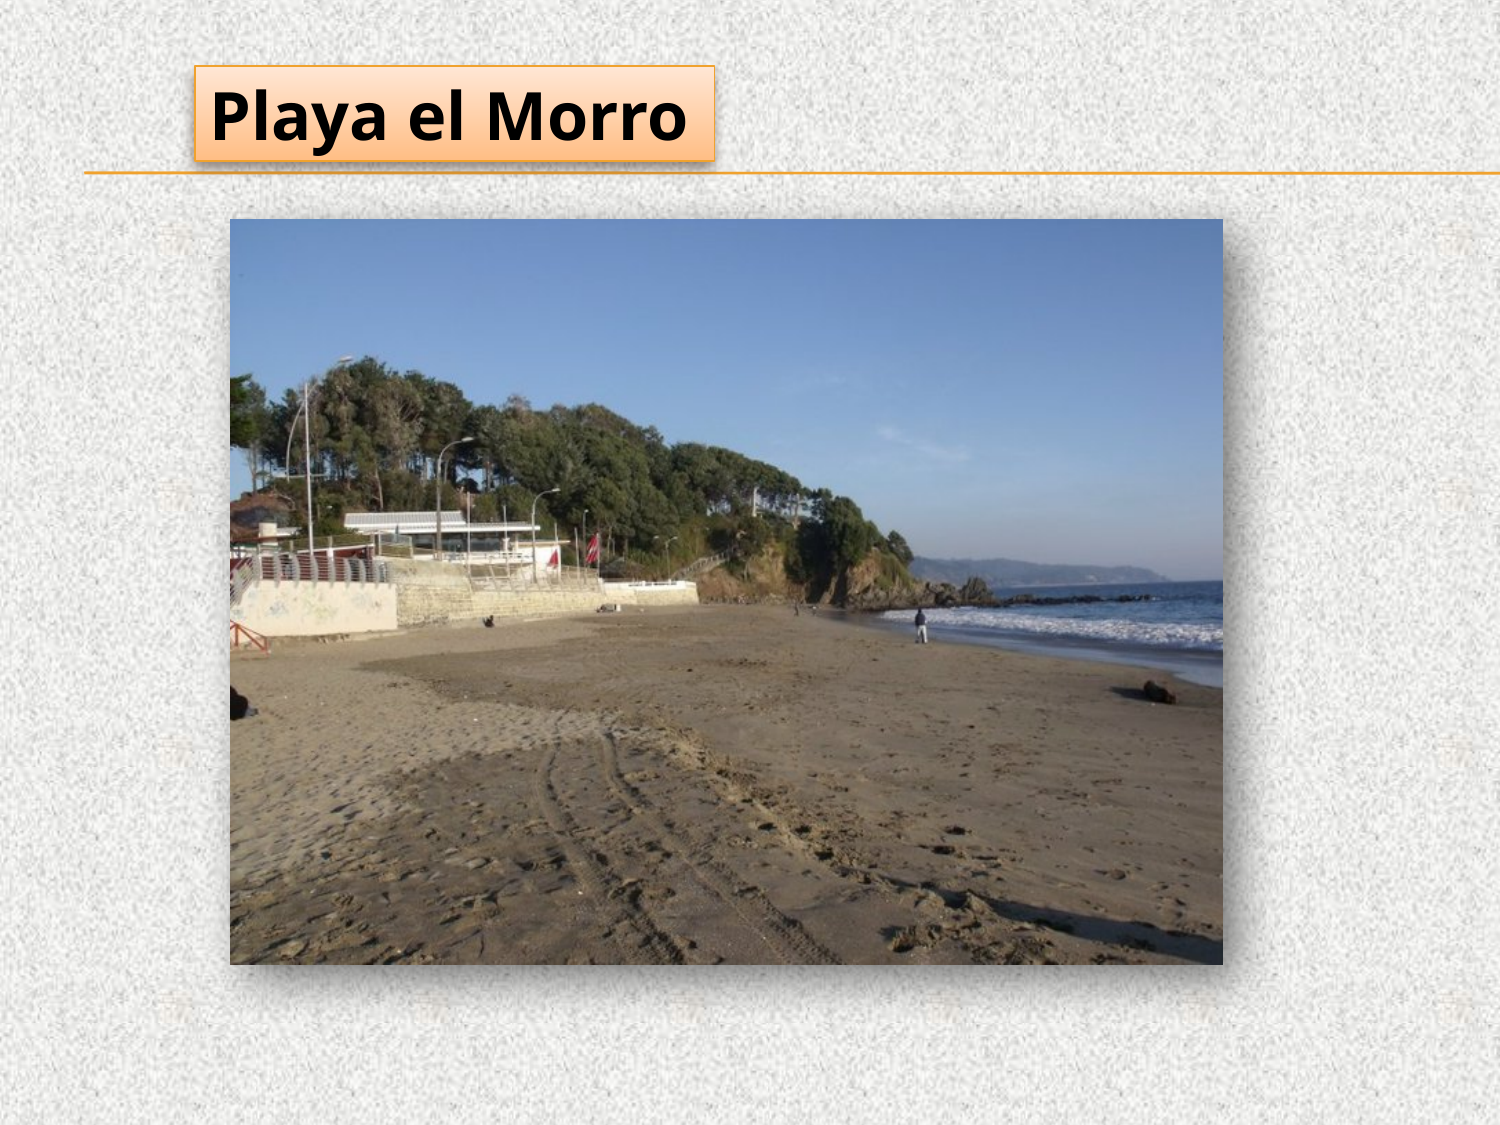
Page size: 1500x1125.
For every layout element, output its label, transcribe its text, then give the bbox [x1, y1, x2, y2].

picture [0, 0, 1500, 1125]
text_box Playa el Morro [194, 65, 715, 162]
